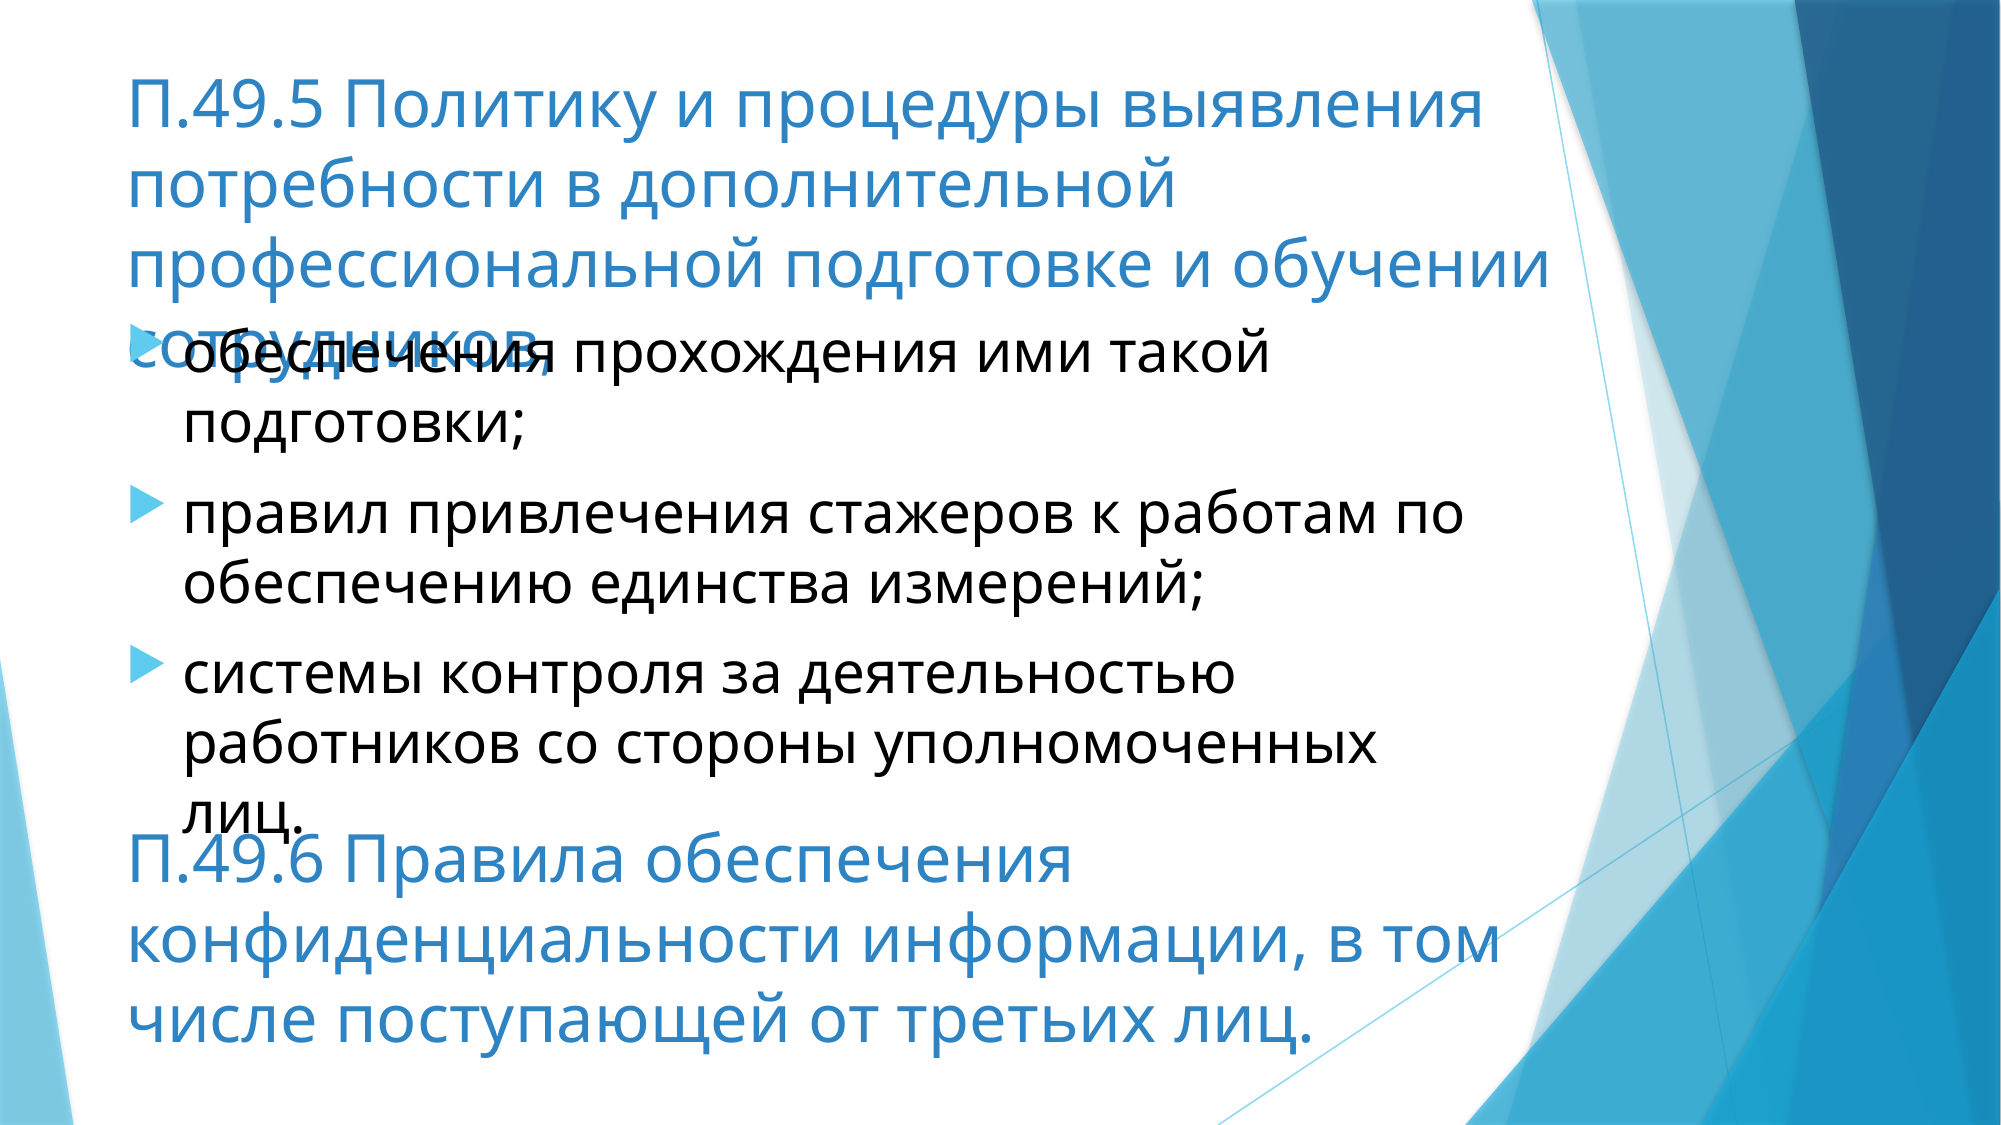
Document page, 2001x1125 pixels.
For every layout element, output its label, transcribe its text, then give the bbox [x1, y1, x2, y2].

list обеспечения прохождения ими такой подготовки; правил привлечения стажеров к работам по обеспечению единства измерений; системы контроля за деятельностью работников со стороны уполномоченных лиц. [111, 307, 1522, 808]
title П.49.5 Политику и процедуры выявления потребности в дополнительной профессиональной подготовке и обучении сотрудников, [111, 53, 1741, 261]
text_box П.49.6 Правила обеспечения конфиденциальности информации, в том числе поступающей от третьих лиц. [111, 808, 1581, 1016]
list обеспечения прохождения ими такой подготовки; правил привлечения стажеров к работам по обеспечению единства измерений; системы контроля за деятельностью работников со стороны уполномоченных лиц. [111, 1016, 1522, 1063]
